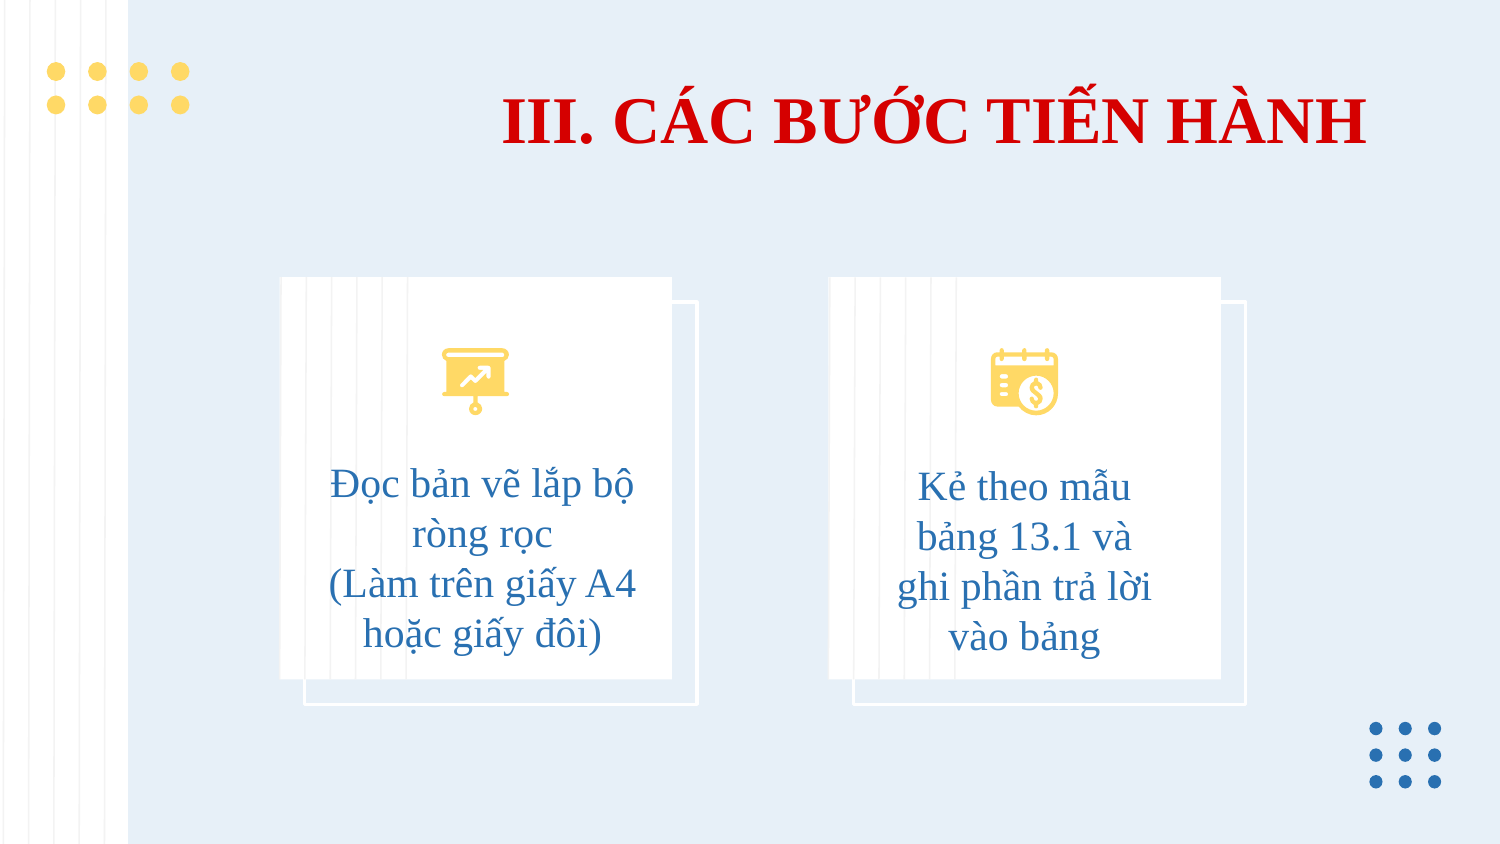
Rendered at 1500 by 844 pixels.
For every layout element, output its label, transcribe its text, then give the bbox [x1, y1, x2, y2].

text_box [828, 276, 1246, 705]
title III. CÁC BƯỚC TIẾN HÀNH [161, 62, 1383, 152]
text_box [279, 276, 698, 705]
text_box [990, 347, 1059, 416]
